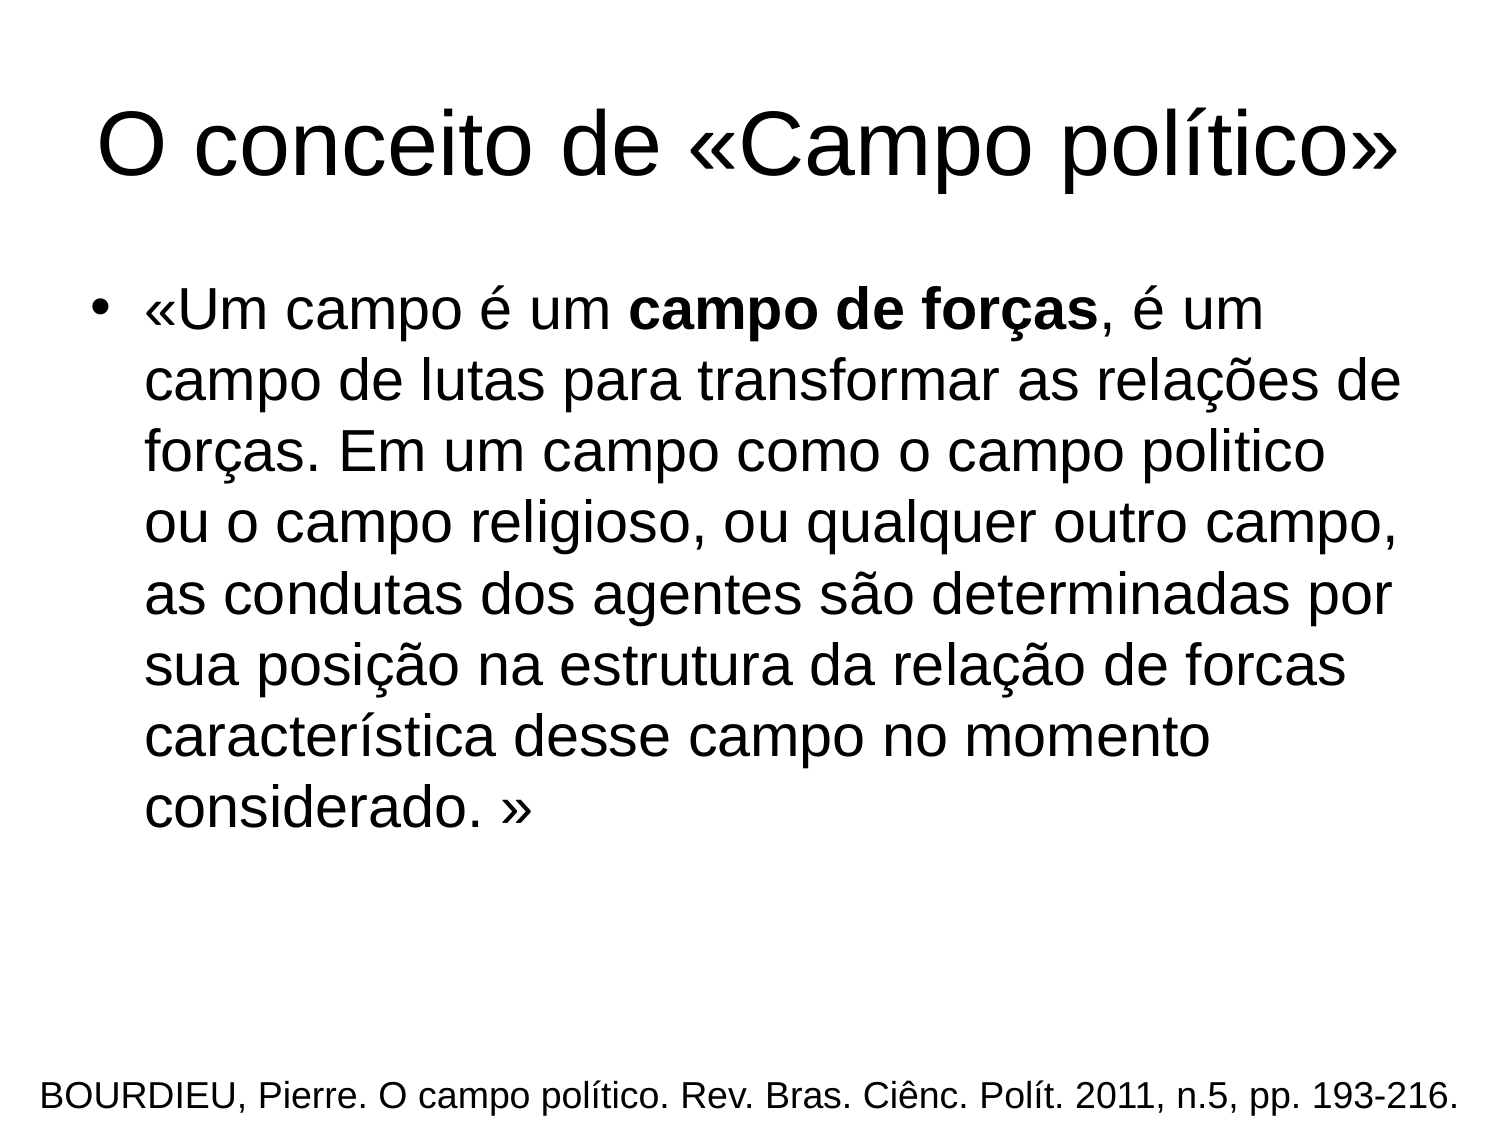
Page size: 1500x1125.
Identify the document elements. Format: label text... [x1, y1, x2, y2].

text_box BOURDIEU, Pierre. O campo político. Rev. Bras. Ciênc. Polít. 2011, n.5, pp. 193-216. [0, 1063, 1500, 1124]
title O conceito de «Campo político» [75, 45, 1425, 233]
list «Um campo é um campo de forças, é um campo de lutas para transformar as relações de forças. Em um campo como o campo politico ou o campo religioso, ou qualquer outro campo, as condutas dos agentes são determinadas por sua posição na estrutura da relação de forcas característica desse campo no momento considerado. » [75, 262, 1425, 1005]
